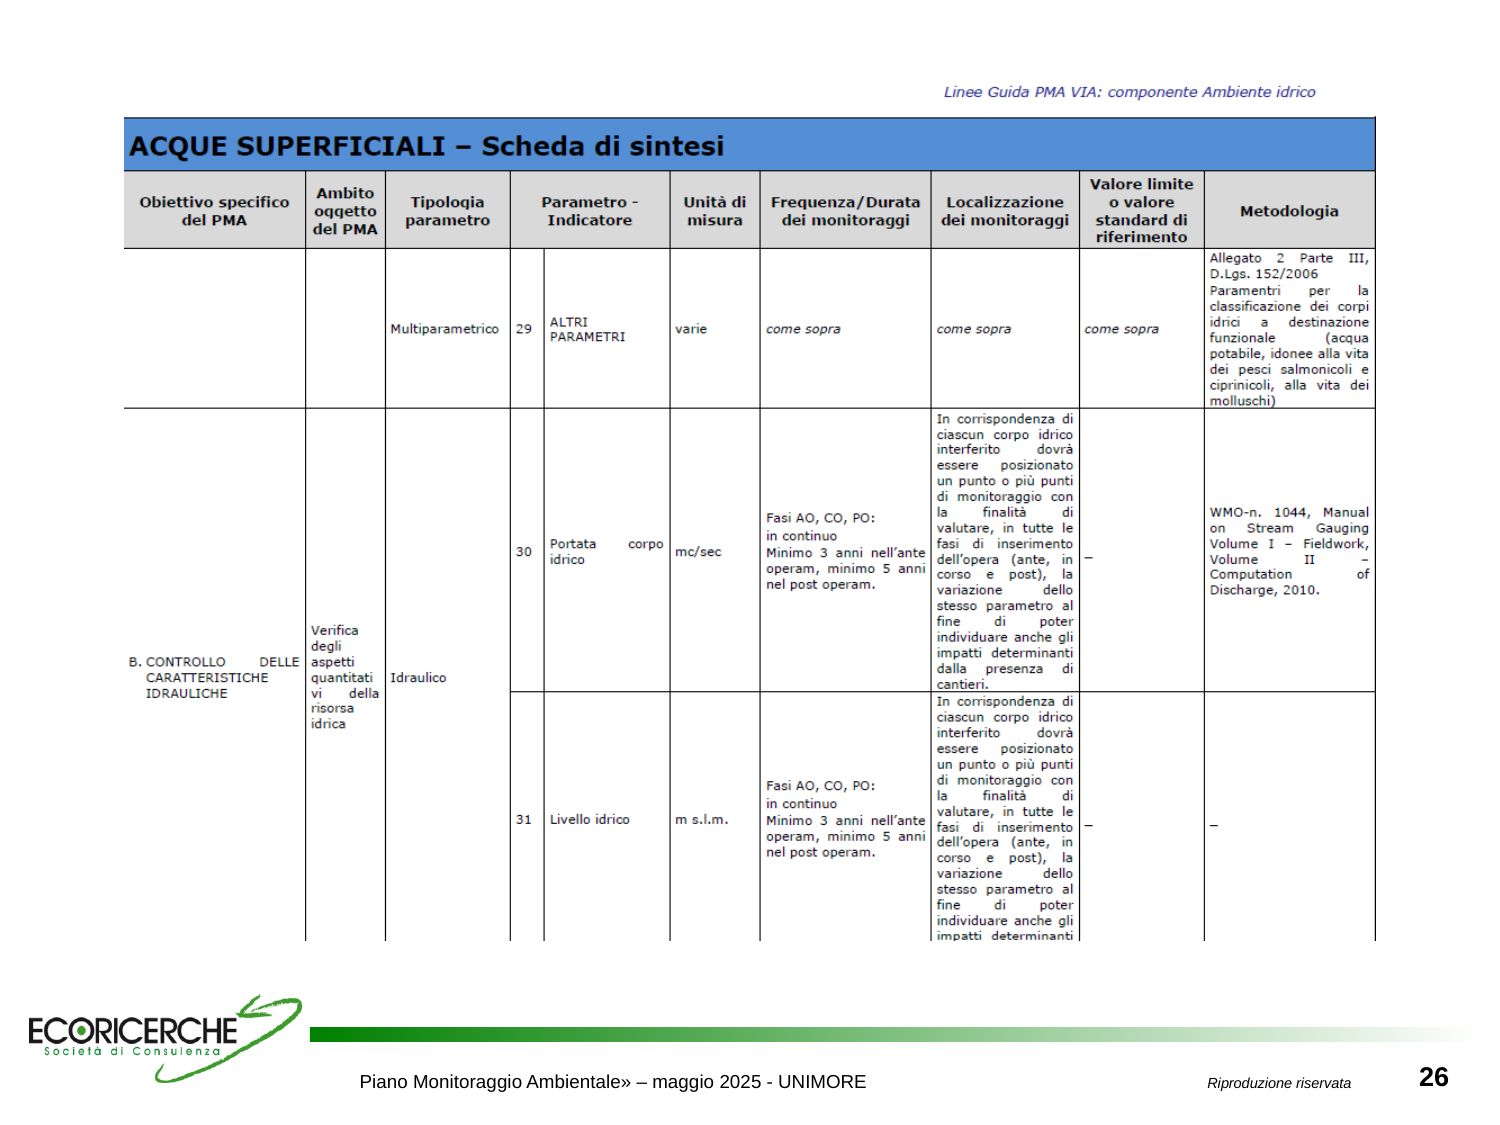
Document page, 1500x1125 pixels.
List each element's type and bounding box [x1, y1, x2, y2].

picture [29, 994, 302, 1083]
picture [124, 78, 1376, 941]
